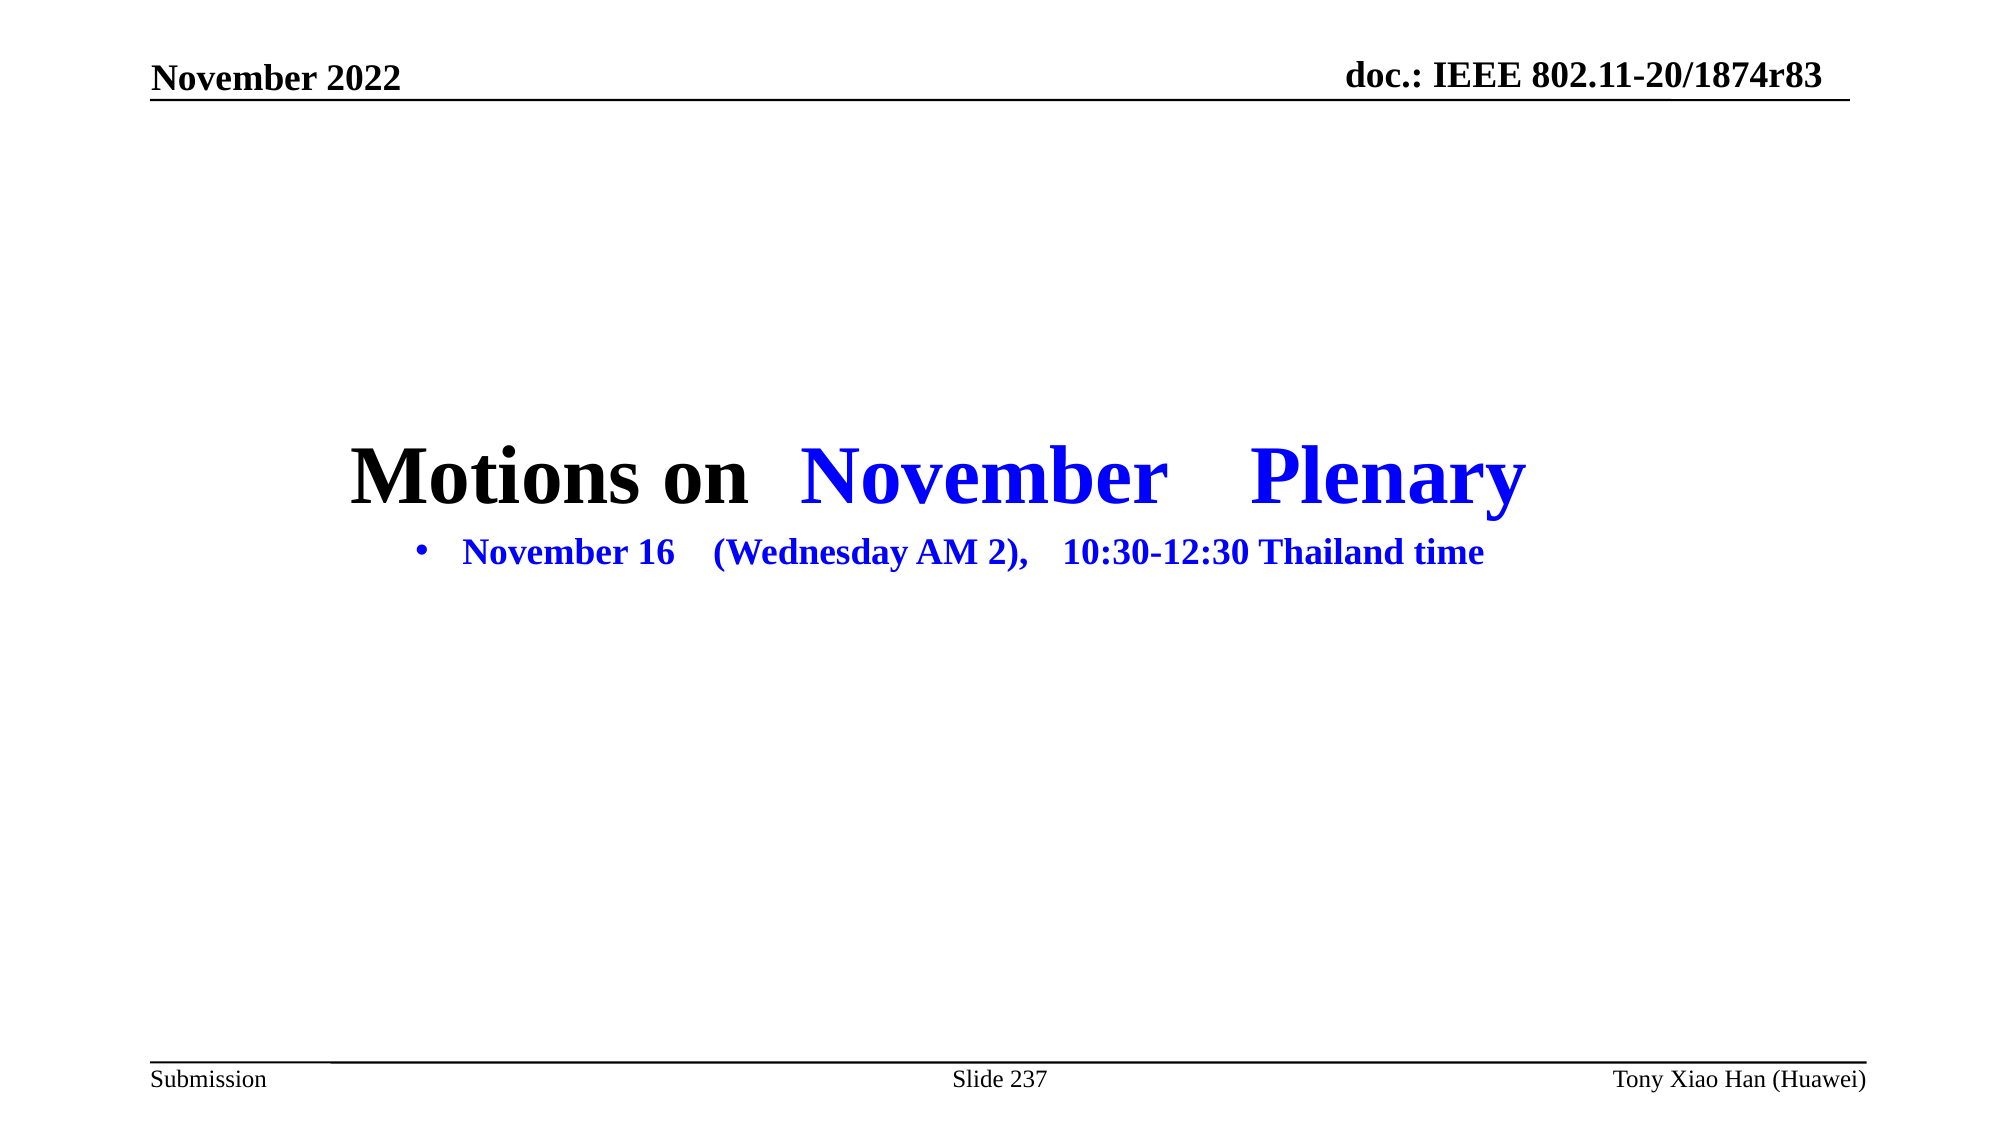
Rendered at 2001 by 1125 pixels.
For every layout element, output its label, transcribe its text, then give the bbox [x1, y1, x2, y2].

text_box Motions on November Plenary November 16 (Wednesday AM 2), 10:30-12:30 Thailand time [187, 412, 1713, 950]
